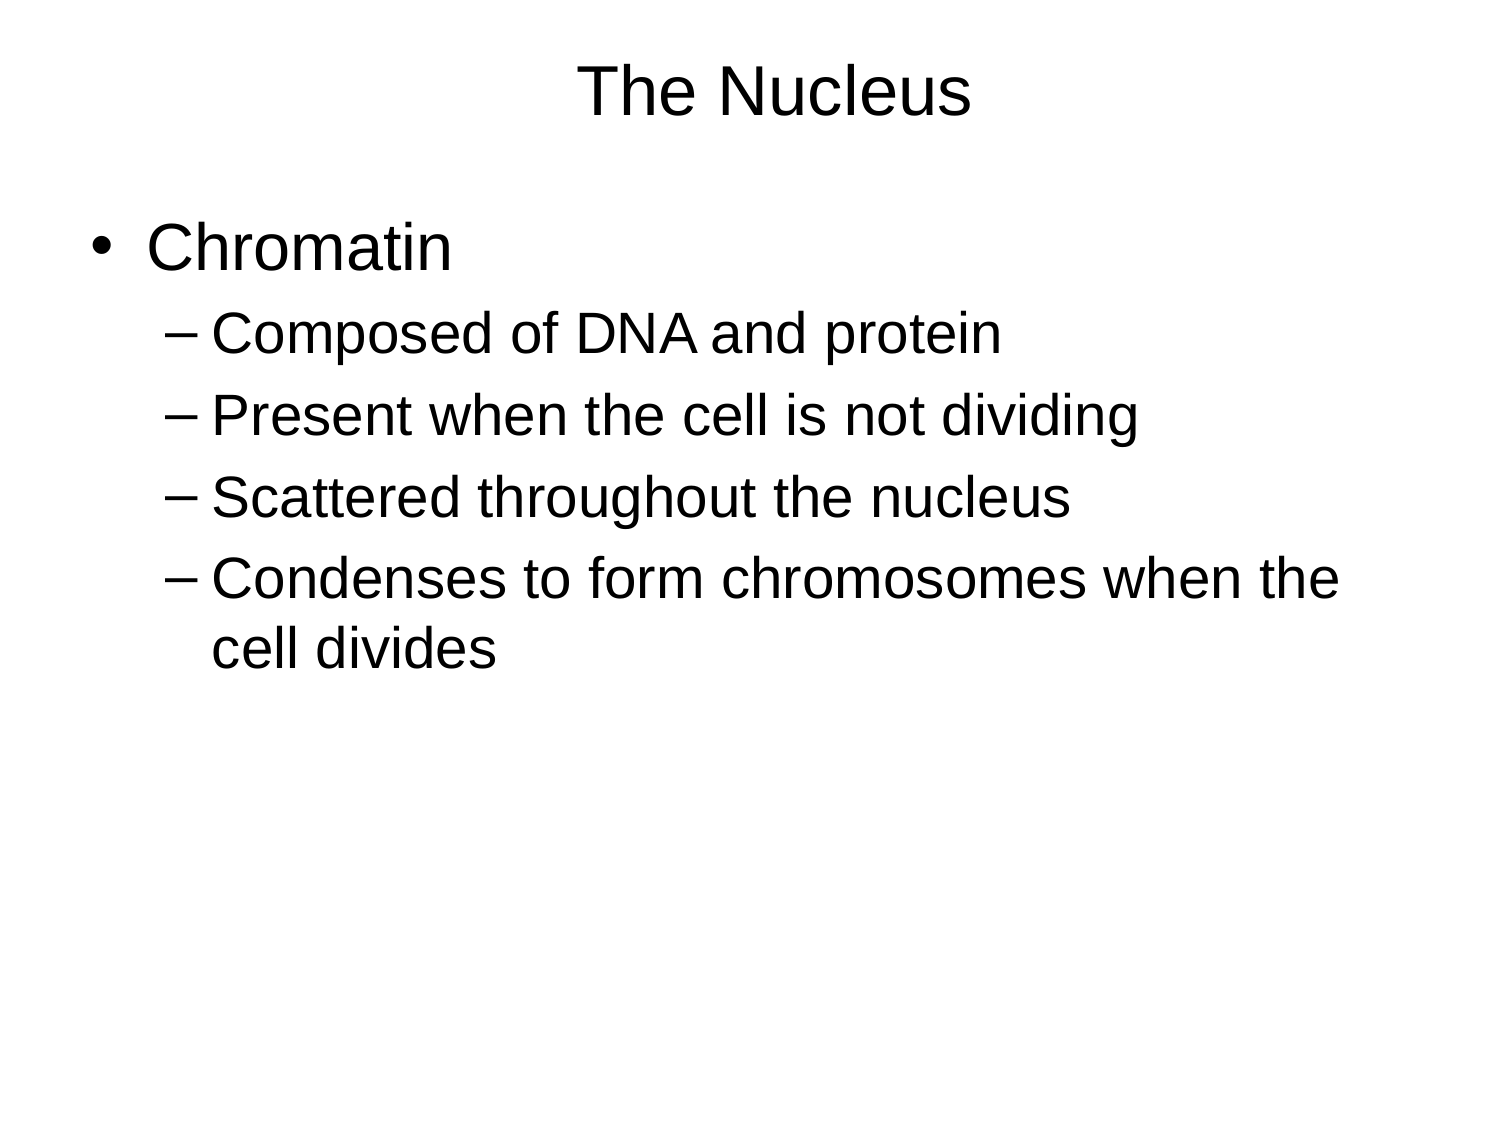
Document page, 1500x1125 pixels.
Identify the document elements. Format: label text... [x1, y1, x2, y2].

list Chromatin Composed of DNA and protein Present when the cell is not dividing Scattered throughout the nucleus Condenses to form chromosomes when the cell divides [75, 196, 1425, 1002]
title The Nucleus [75, 37, 1475, 138]
